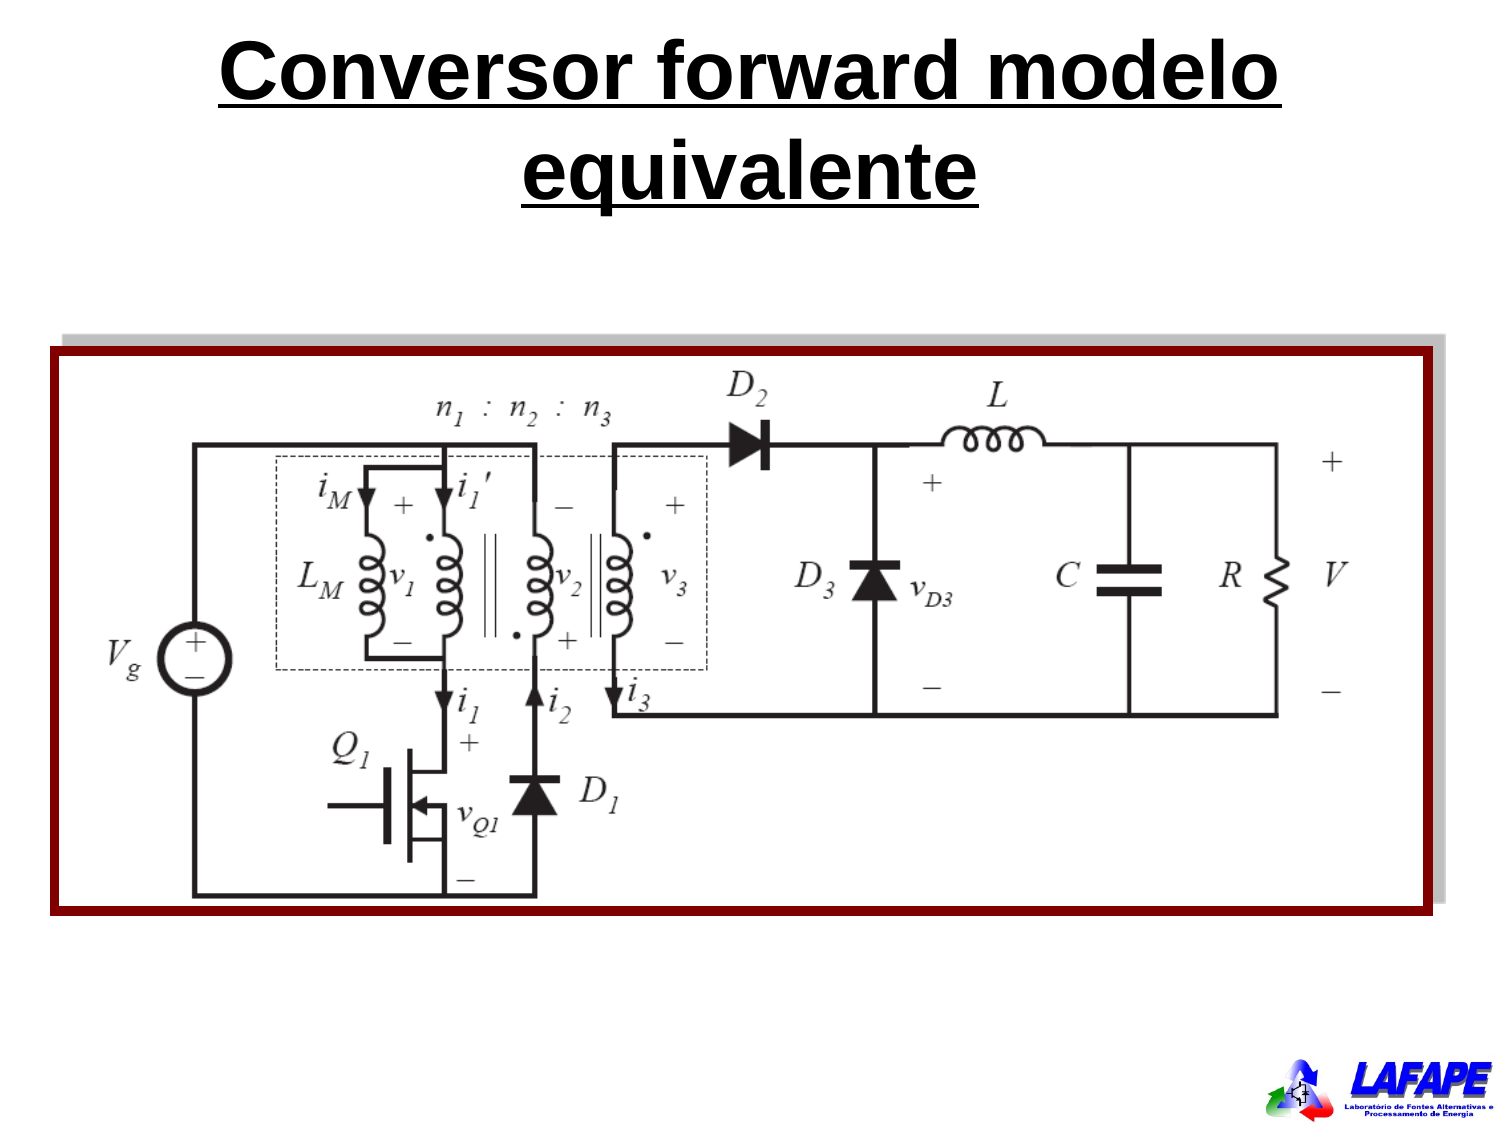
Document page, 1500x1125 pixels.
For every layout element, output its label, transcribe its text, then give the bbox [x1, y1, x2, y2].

picture [58, 355, 1424, 907]
picture [1260, 1054, 1500, 1124]
text_box Conversor forward modelo equivalente [0, 0, 1500, 232]
